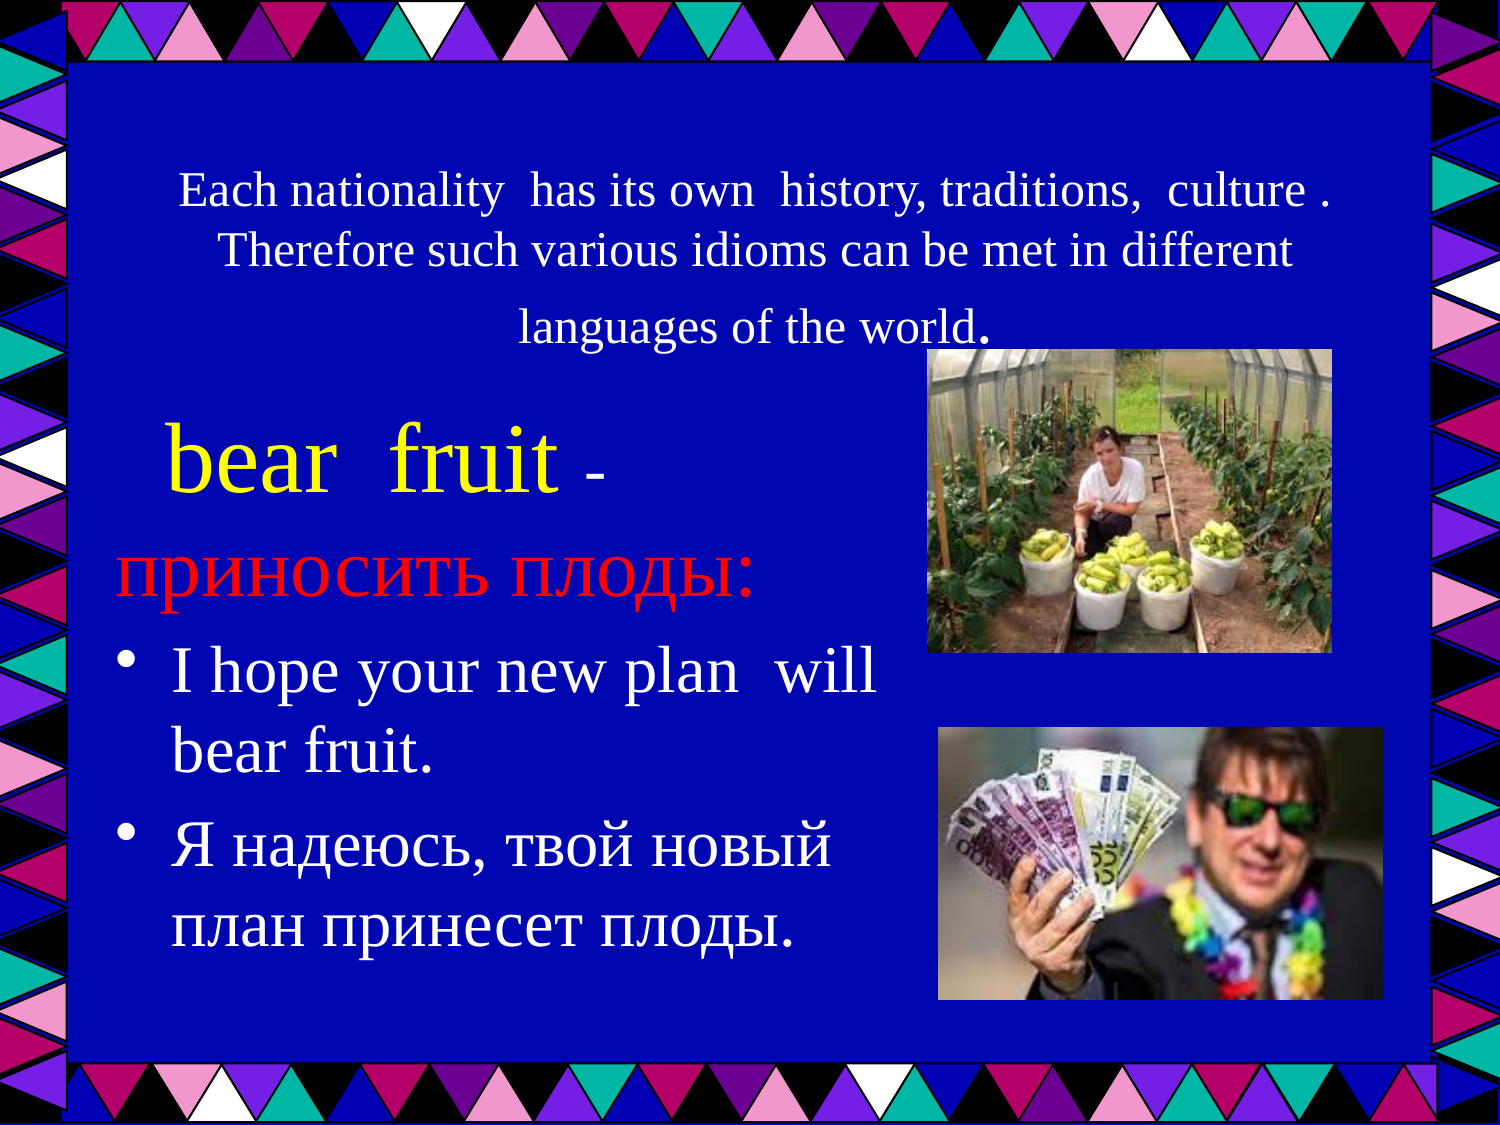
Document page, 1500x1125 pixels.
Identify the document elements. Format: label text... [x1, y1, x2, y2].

title Each nationality has its own history, traditions, culture . Therefore such various idioms can be met in different languages of the world. [123, 219, 1388, 374]
picture [938, 727, 1383, 1000]
list bear fruit - приносить плоды: I hope your new plan will bear fruit. Я надеюсь, твой новый план принесет плоды. [100, 385, 928, 1000]
picture [926, 349, 1333, 654]
